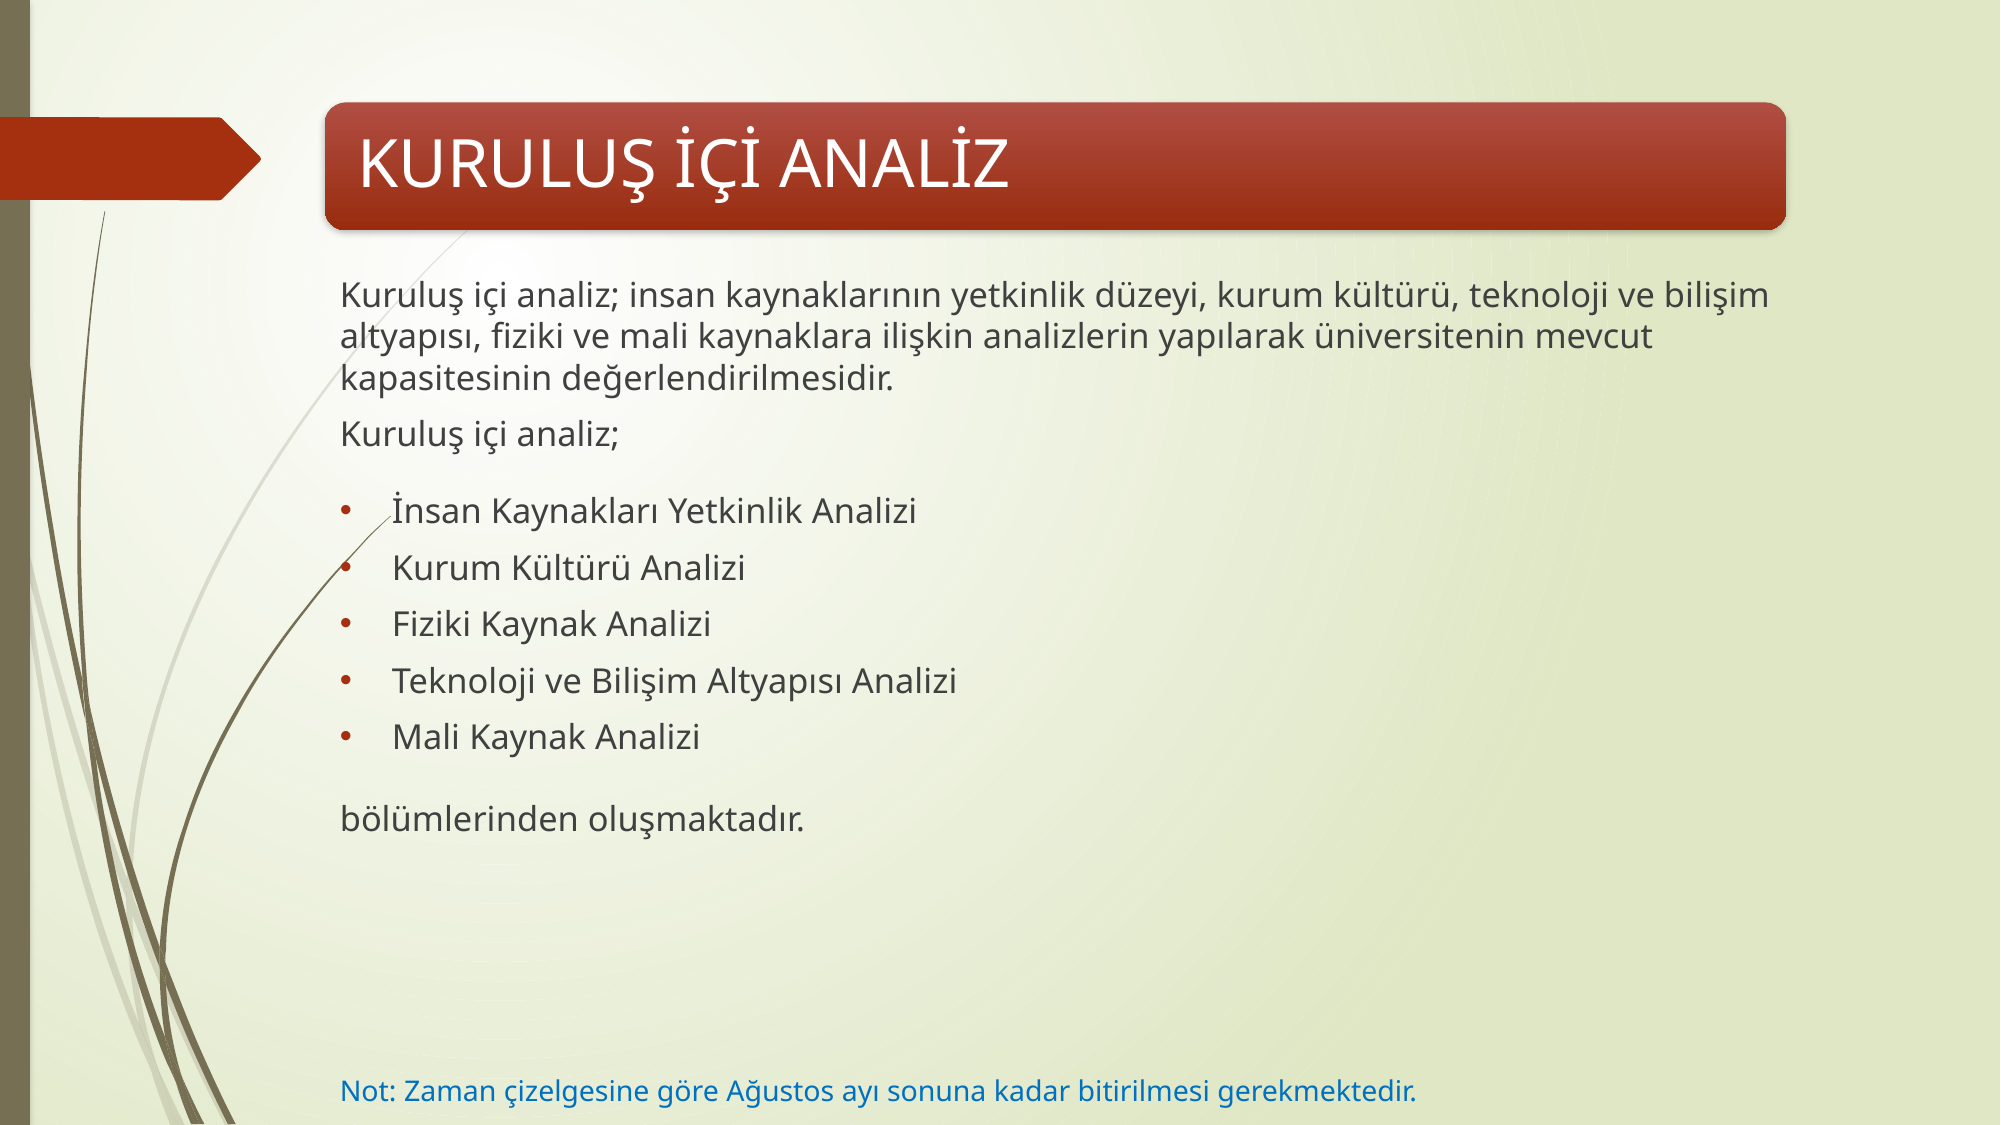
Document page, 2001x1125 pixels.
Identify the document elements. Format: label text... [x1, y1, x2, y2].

list Kuruluş içi analiz; insan kaynaklarının yetkinlik düzeyi, kurum kültürü, teknoloji ve bilişim altyapısı, fiziki ve mali kaynaklara ilişkin analizlerin yapılarak üniversitenin mevcut kapasitesinin değerlendirilmesidir. Kuruluş içi analiz; İnsan Kaynakları Yetkinlik Analizi Kurum Kültürü Analizi Fiziki Kaynak Analizi Teknoloji ve Bilişim Altyapısı Analizi Mali Kaynak Analizi bölümlerinden oluşmaktadır. Not: Zaman çizelgesine göre Ağustos ayı sonuna kadar bitirilmesi gerekmektedir. [324, 265, 1788, 1125]
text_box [324, 102, 1787, 231]
